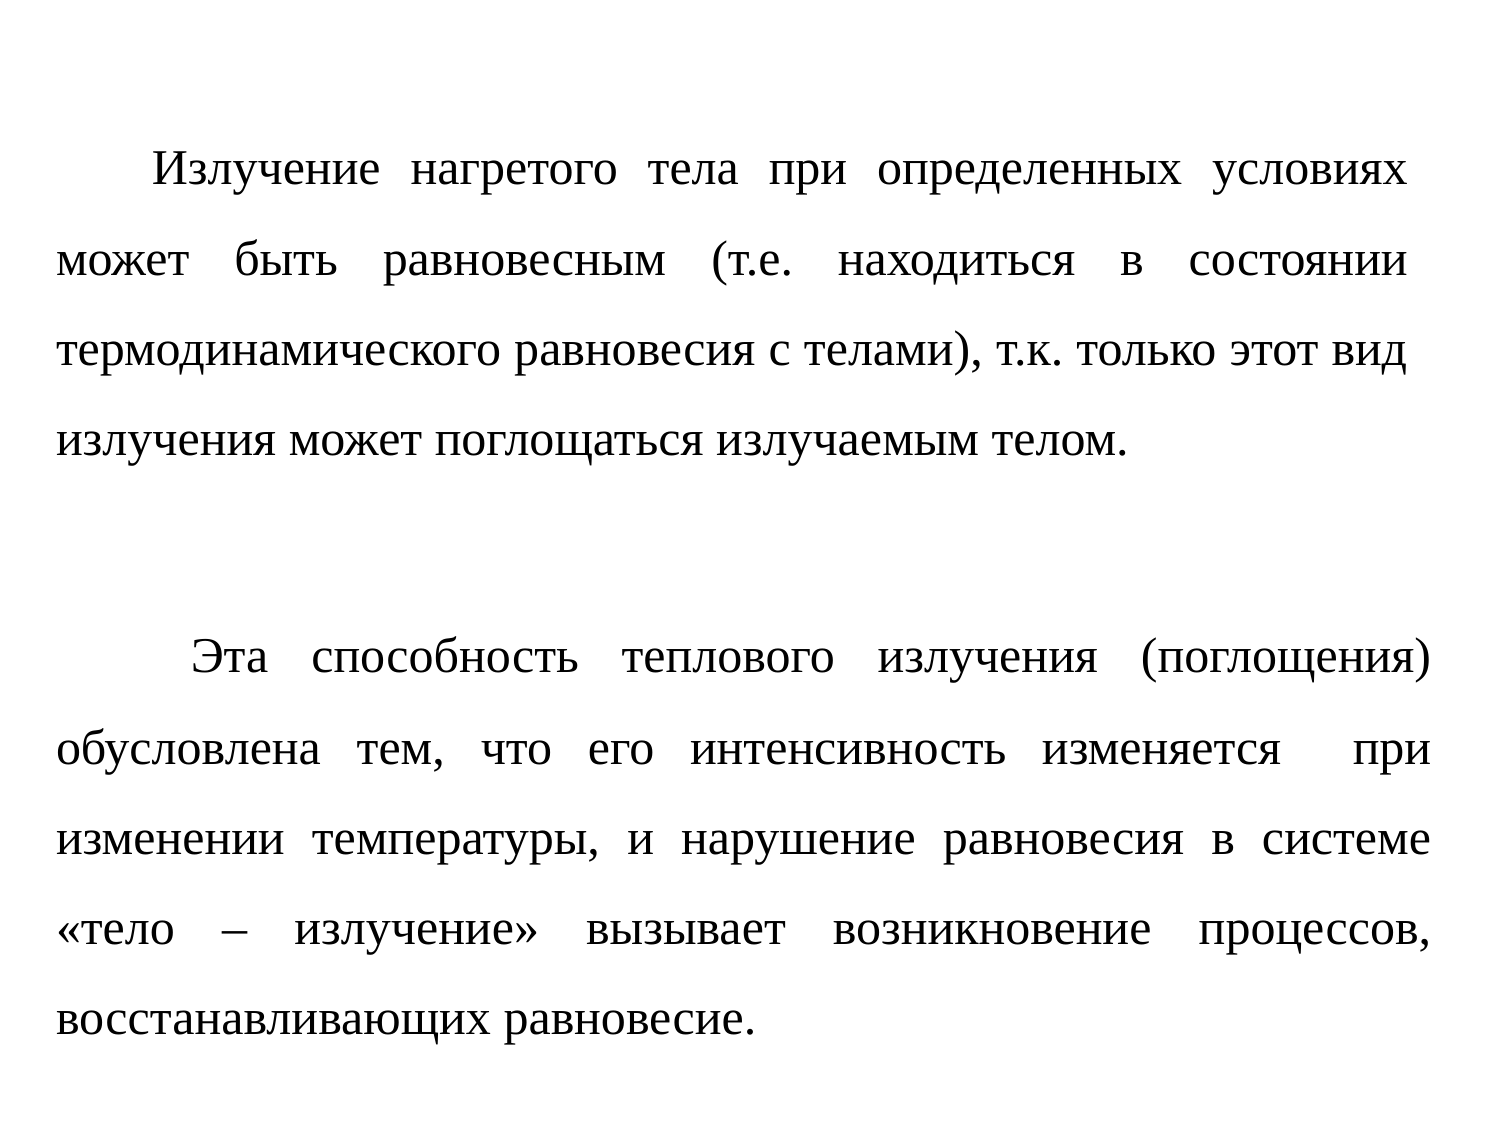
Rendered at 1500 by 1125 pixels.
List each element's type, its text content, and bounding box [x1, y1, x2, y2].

text_box Излучение нагретого тела при определенных условиях может быть равновесным (т.е. находиться в состоянии термодинамического равновесия с телами), т.к. только этот вид излучения может поглощаться излучаемым телом. [41, 83, 1424, 474]
text_box Эта способность теплового излучения (поглощения) обусловлена тем, что его интенсивность изменяется при изменении температуры, и нарушение равновесия в системе «тело – излучение» вызывает возникновение процессов, восстанавливающих равновесие. [41, 572, 1447, 1053]
